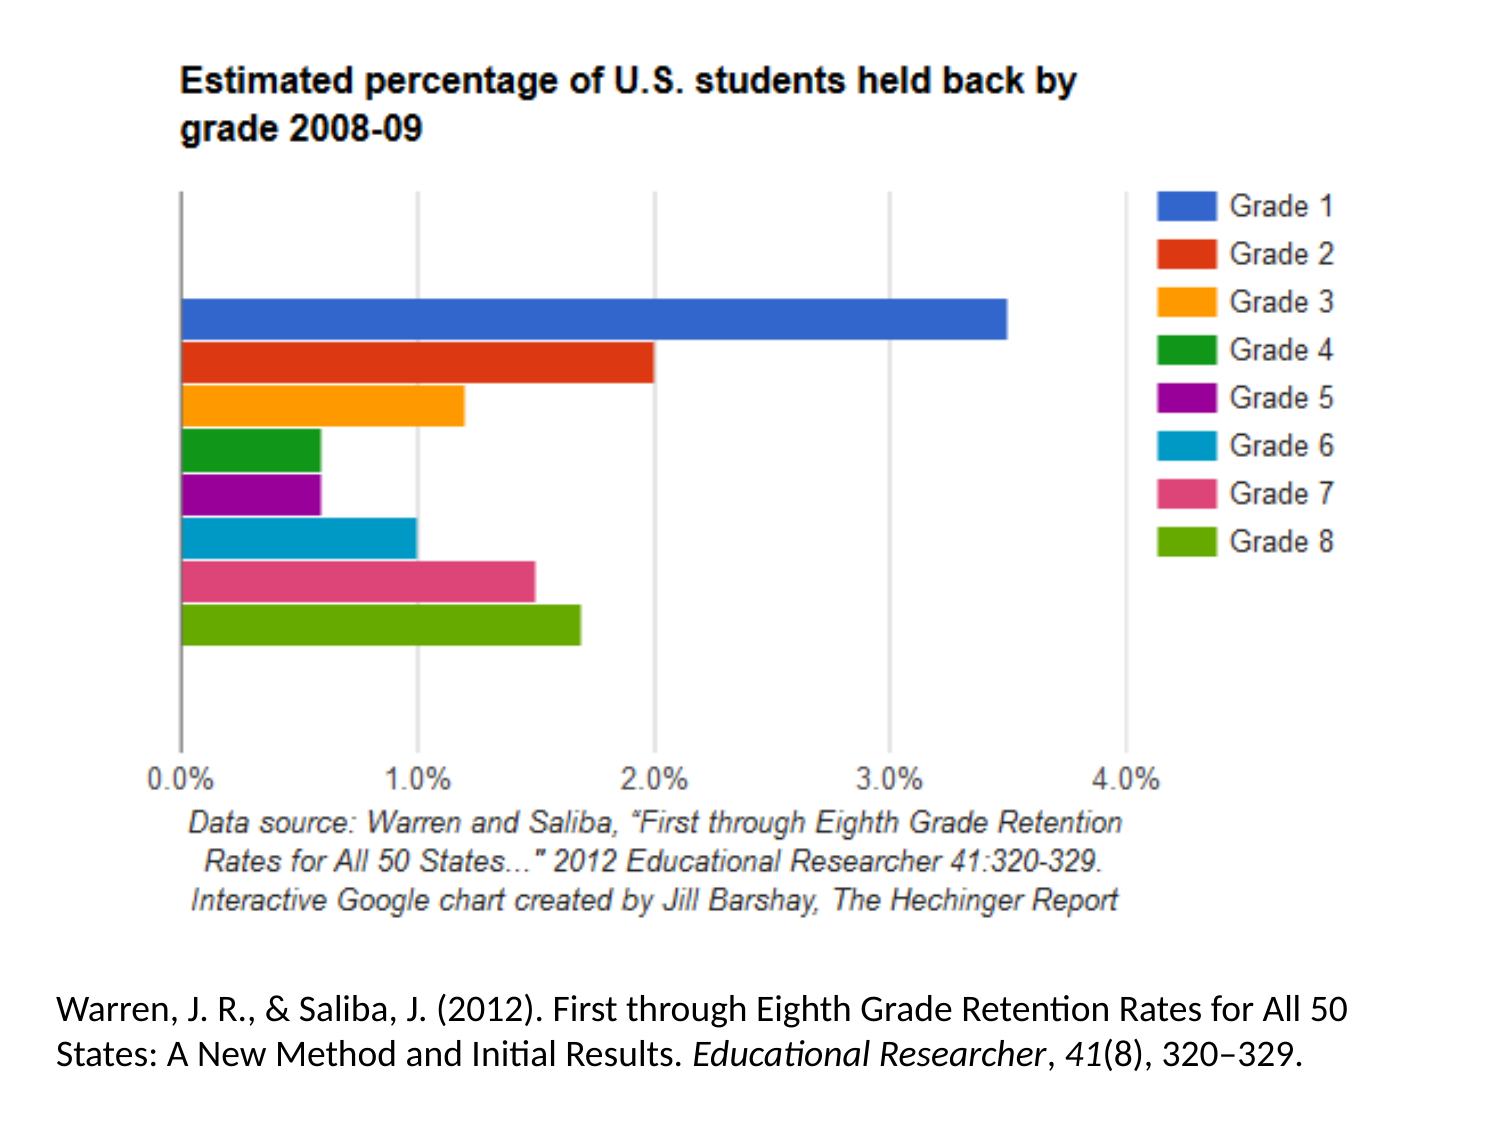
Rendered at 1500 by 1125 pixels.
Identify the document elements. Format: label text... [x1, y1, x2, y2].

picture [88, 30, 1377, 943]
text_box Warren, J. R., & Saliba, J. (2012). First through Eighth Grade Retention Rates for All 50 States: A New Method and Initial Results. Educational Researcher, 41(8), 320–329. [41, 976, 1471, 1081]
